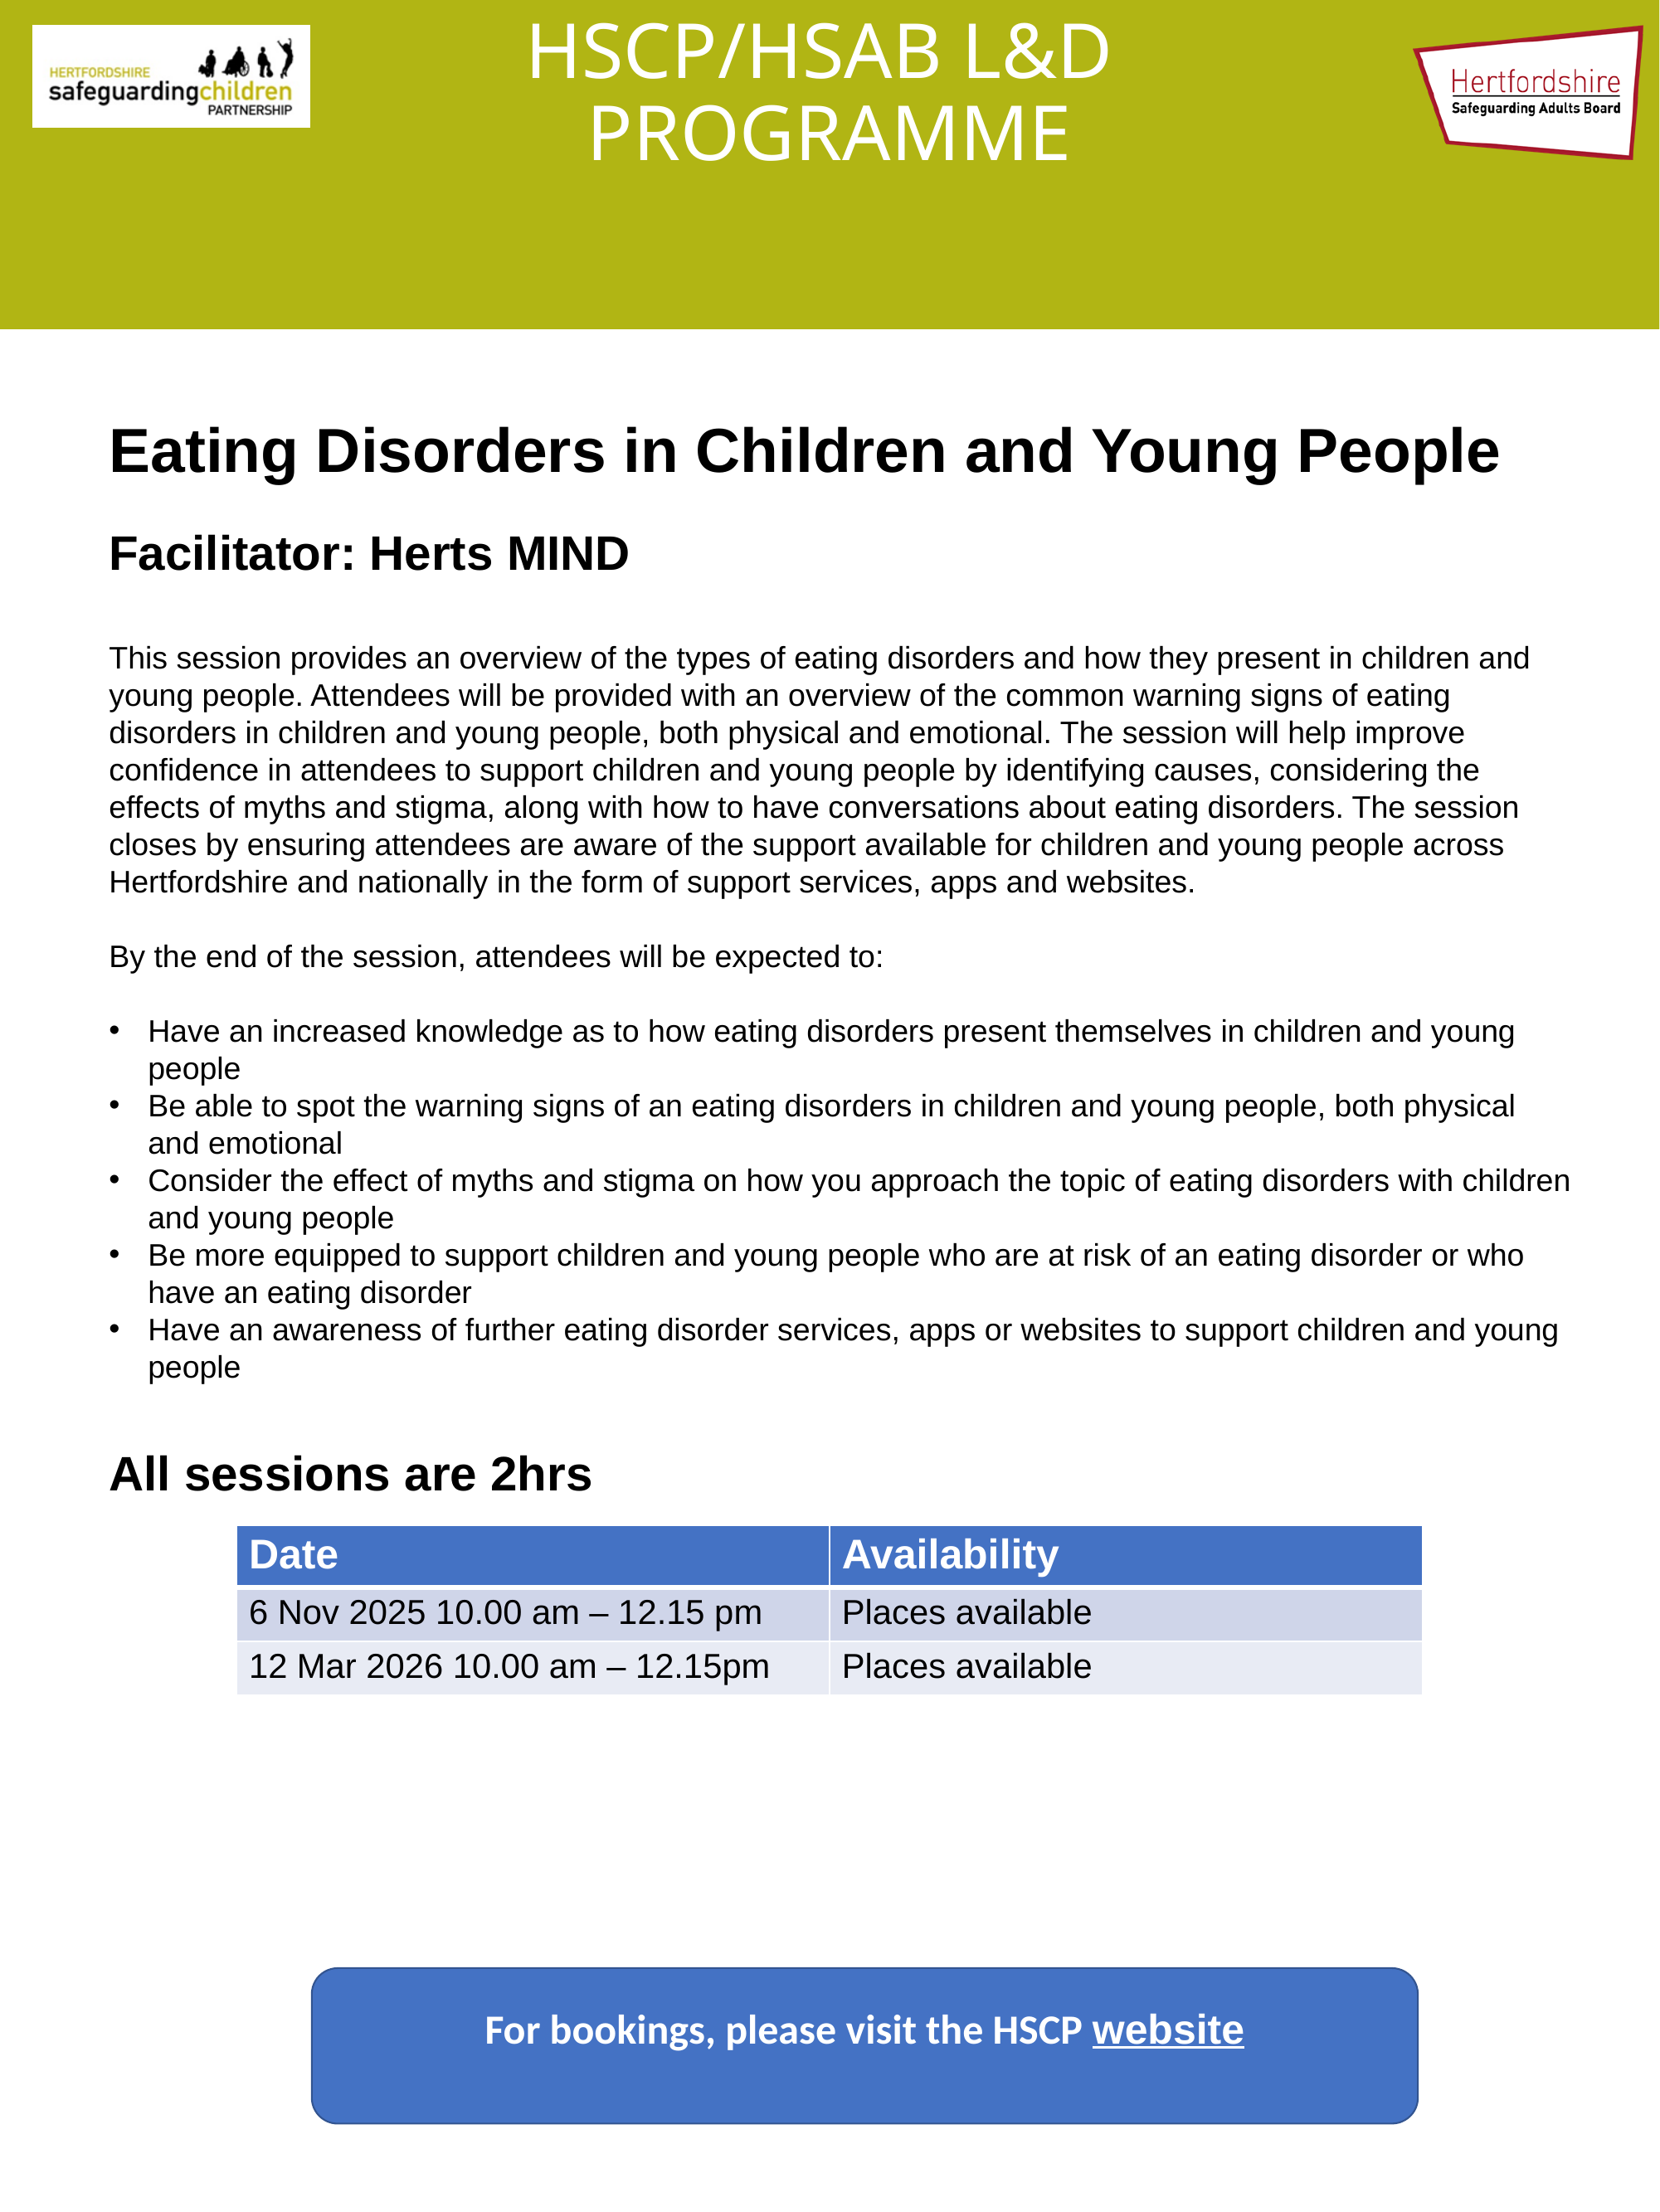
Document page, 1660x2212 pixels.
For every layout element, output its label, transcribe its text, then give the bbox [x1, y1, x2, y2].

title HSCP/HSAB L&D PROGRAMME [0, 6, 1659, 288]
table_cell 12 Mar 2026 10.00 am – 12.15pm [237, 1642, 829, 1694]
text_box Eating Disorders in Children and Young People Facilitator: Herts MIND This session provides an overview of the types of eating disorders and how they present in children and young people. Attendees will be provided with an overview of the common warning signs of eating disorders in children and young people, both physical and emotional. The session will help improve confidence in attendees to support children and young people by identifying causes, considering the effects of myths and stigma, along with how to have conversations about eating disorders. The session closes by ensuring attendees are aware of the support available for children and young people across Hertfordshire and nationally in the form of support services, apps and websites. By the end of the session, attendees will be expected to: Have an increased knowledge as to how eating disorders present themselves in children and young people Be able to spot the warning signs of an eating disorders in children and young people, both physical and emotional Consider the effect of myths and stigma on how you approach the topic of eating disorders with children and young people Be more equipped to support children and young people who are at risk of an eating disorder or who have an eating disorder Have an awareness of further eating disorder services, apps or websites to support children and young people All sessions are 2hrs [96, 403, 1587, 1602]
table_header Date [237, 1526, 829, 1585]
table_cell Places available [830, 1642, 1422, 1694]
table_header Availability [830, 1526, 1422, 1585]
table_cell 6 Nov 2025 10.00 am – 12.15 pm [237, 1590, 829, 1641]
table_cell Places available [830, 1590, 1422, 1641]
text_box For bookings, please visit the HSCP website [310, 1966, 1419, 2125]
